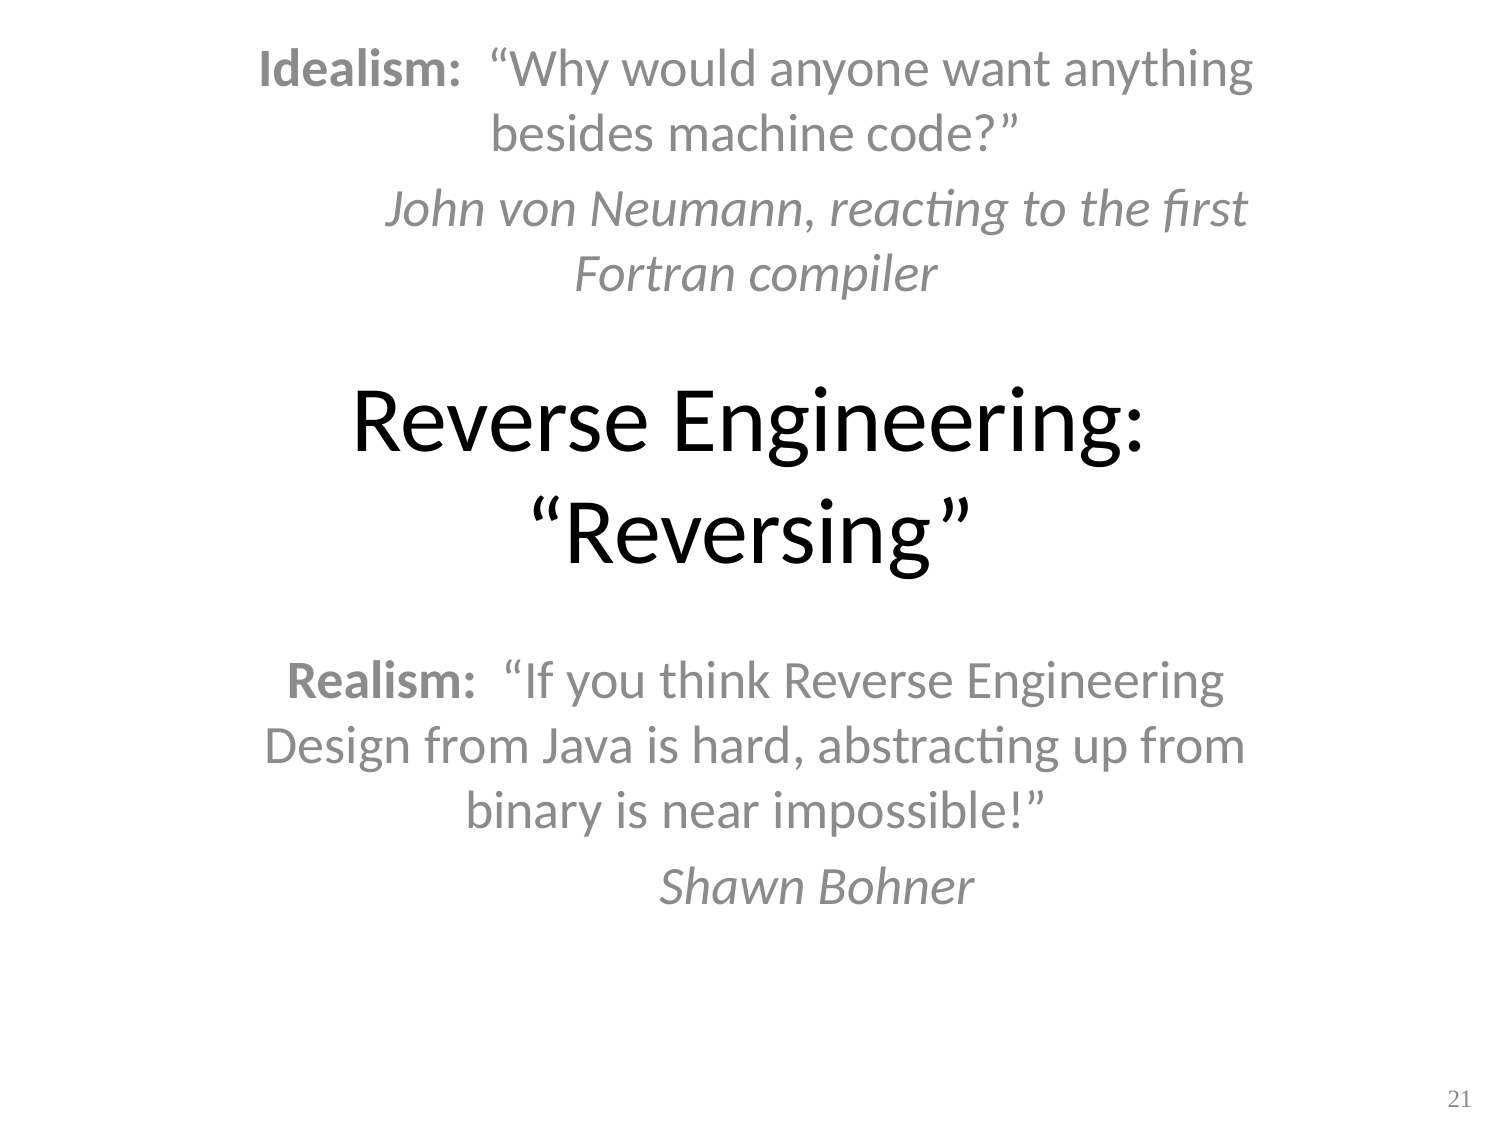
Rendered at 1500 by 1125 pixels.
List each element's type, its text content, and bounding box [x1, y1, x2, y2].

title Reverse Engineering: “Reversing” [112, 349, 1388, 591]
text_box Idealism: “Why would anyone want anything besides machine code?” John von Neumann, reacting to the first Fortran compiler [199, 24, 1313, 313]
subtitle Realism: “If you think Reverse Engineering Design from Java is hard, abstracting up from binary is near impossible!” Shawn Bohner [200, 637, 1313, 925]
